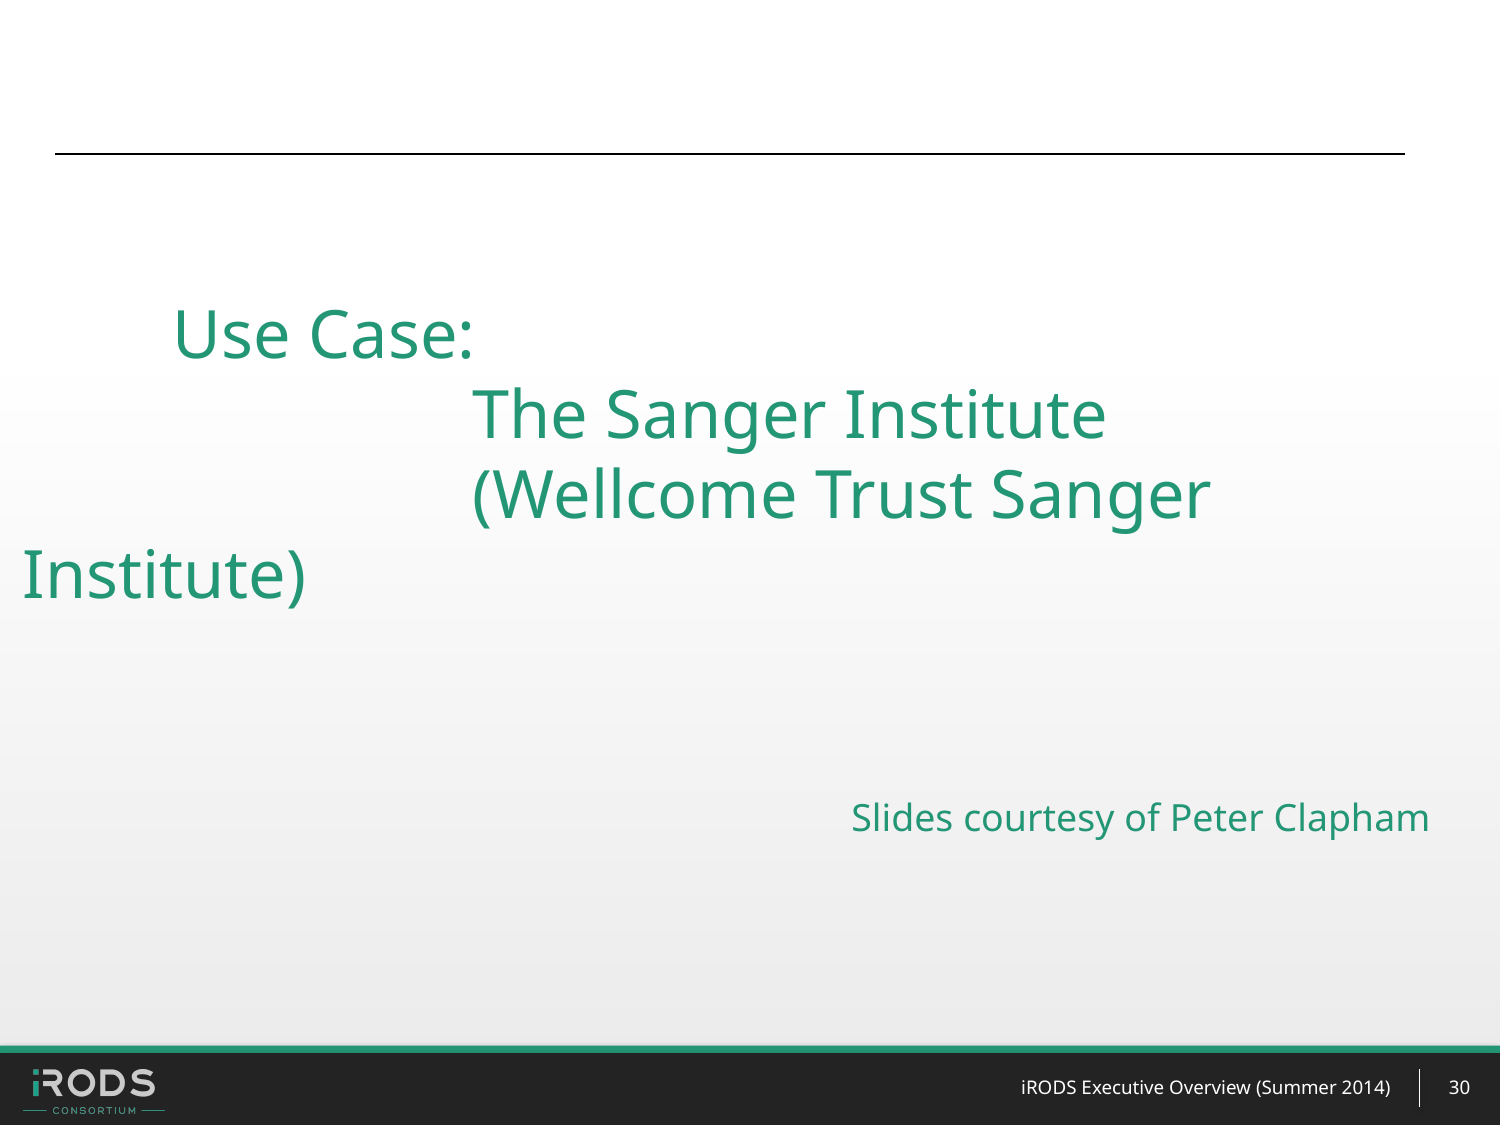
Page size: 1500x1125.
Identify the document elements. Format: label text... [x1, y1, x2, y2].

text_box Slides courtesy of Peter Clapham [836, 786, 1446, 846]
picture [23, 1069, 165, 1114]
title Use Case: The Sanger Institute (Wellcome Trust Sanger Institute) [7, 311, 1431, 592]
slide_number 30 [1434, 1068, 1496, 1108]
footer iRODS Executive Overview (Summer 2014) [721, 1068, 1406, 1108]
